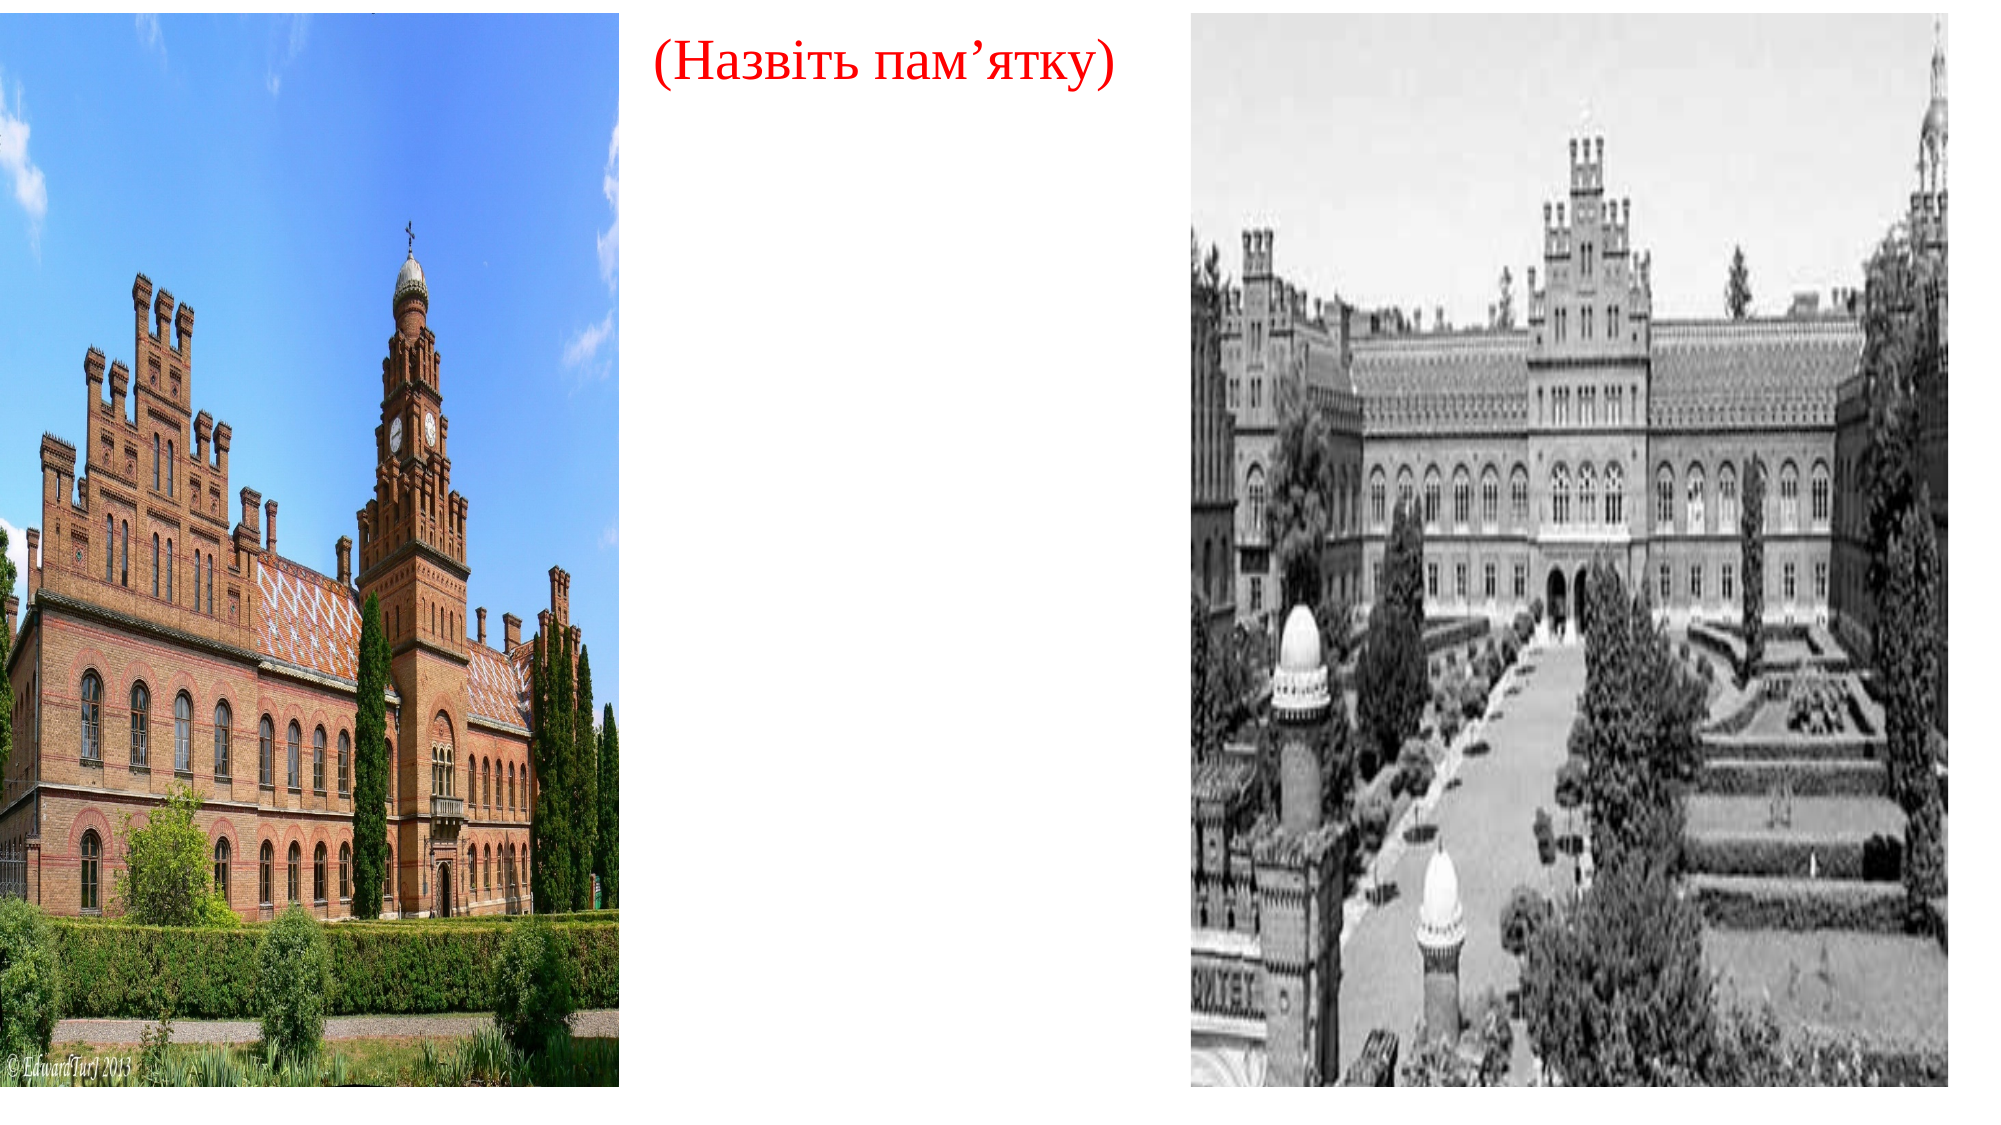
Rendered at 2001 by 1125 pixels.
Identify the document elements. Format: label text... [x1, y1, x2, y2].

text_box (Назвіть пам’ятку) [619, 13, 1163, 99]
picture [0, 13, 619, 1087]
picture [1190, 13, 1949, 1087]
